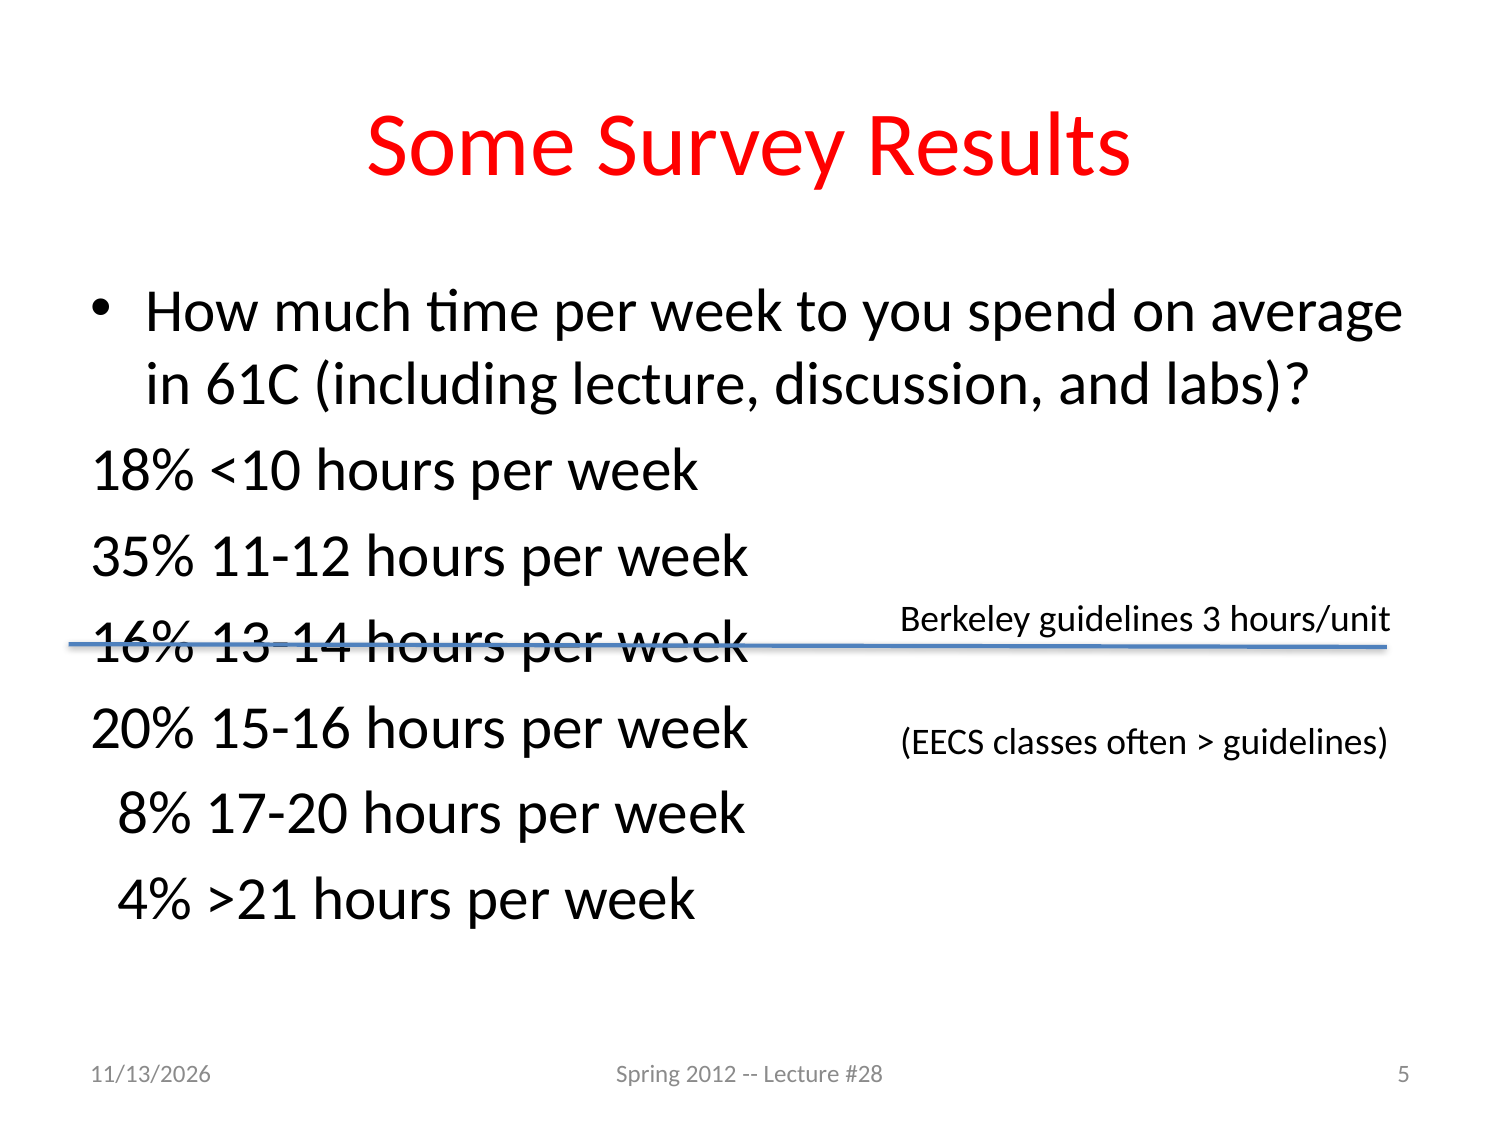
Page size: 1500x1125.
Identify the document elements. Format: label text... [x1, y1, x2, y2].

footer Spring 2012 -- Lecture #28 [512, 1042, 988, 1103]
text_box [68, 643, 1388, 648]
title Some Survey Results [75, 45, 1425, 233]
list How much time per week to you spend on average in 61C (including lecture, discussion, and labs)? 18% <10 hours per week 35% 11-12 hours per week 16% 13-14 hours per week 20% 15-16 hours per week 8% 17-20 hours per week 4% >21 hours per week [75, 262, 1425, 1005]
text_box Berkeley guidelines 3 hours/unit [885, 586, 1407, 647]
slide_number 5 [1074, 1042, 1425, 1103]
text_box (EECS classes often > guidelines) [885, 709, 1405, 770]
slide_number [75, 1042, 425, 1103]
